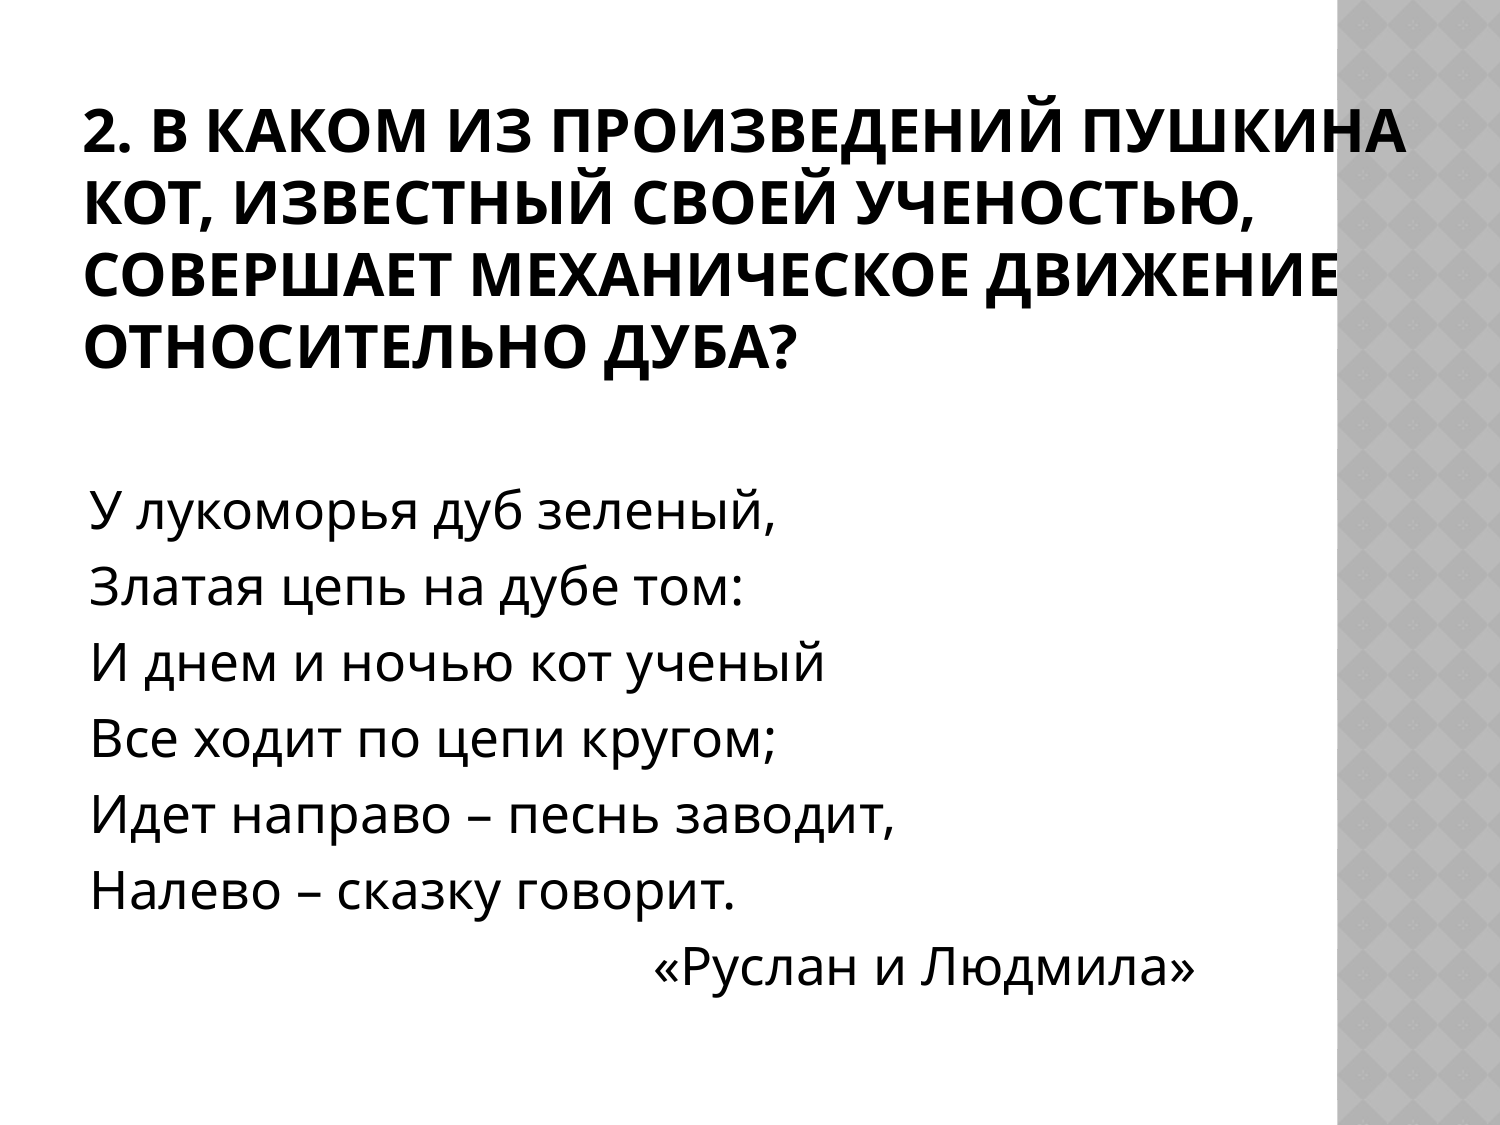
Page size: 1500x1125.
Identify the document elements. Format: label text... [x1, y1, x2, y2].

title 2. В каком из произведений Пушкина кот, известный своей ученостью, совершает механическое движение относительно дуба? [75, 45, 1425, 468]
list У лукоморья дуб зеленый, Златая цепь на дубе том: И днем и ночью кот ученый Все ходит по цепи кругом; Идет направо – песнь заводит, Налево – сказку говорит. «Руслан и Людмила» [75, 468, 1425, 1005]
